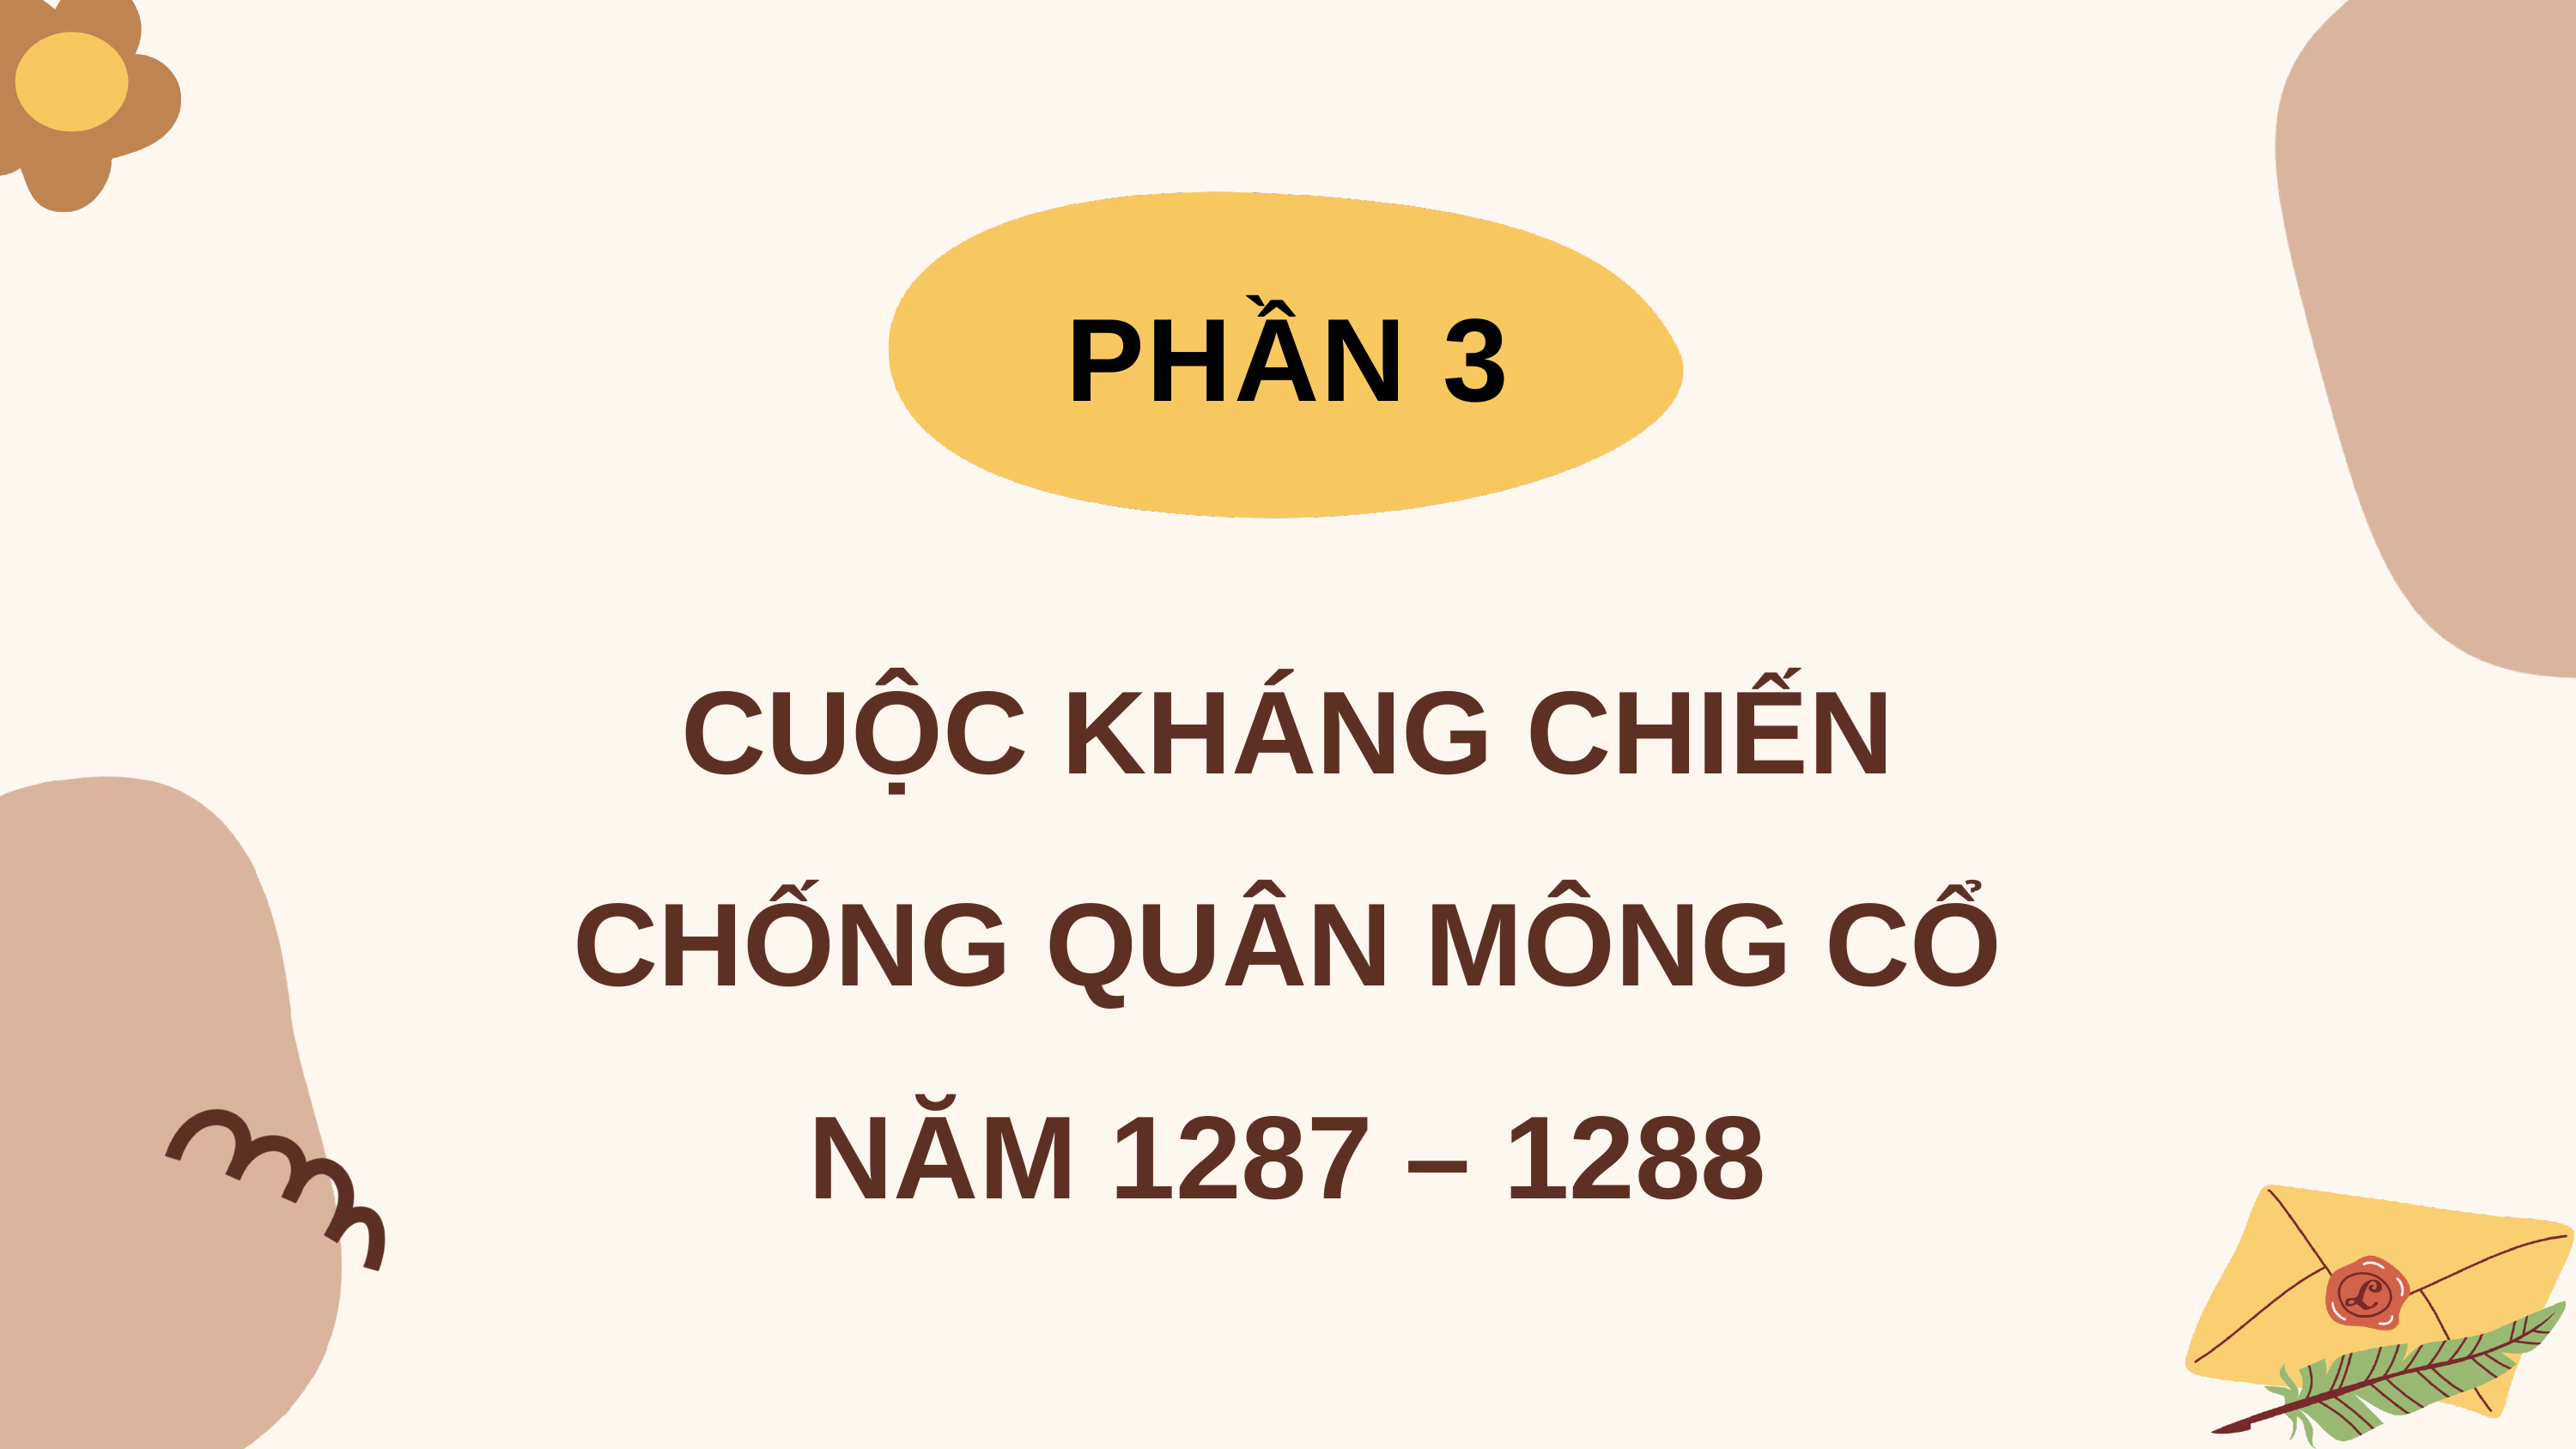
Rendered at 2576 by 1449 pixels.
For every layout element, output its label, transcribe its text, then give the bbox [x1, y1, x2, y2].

picture [0, 0, 181, 213]
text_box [887, 190, 1688, 519]
picture [2021, 0, 2576, 849]
picture [2182, 1183, 2576, 1449]
picture [0, 708, 433, 1449]
text_box CUỘC KHÁNG CHIẾN CHỐNG QUÂN MÔNG CỔ NĂM 1287 – 1288 [553, 585, 2023, 1222]
